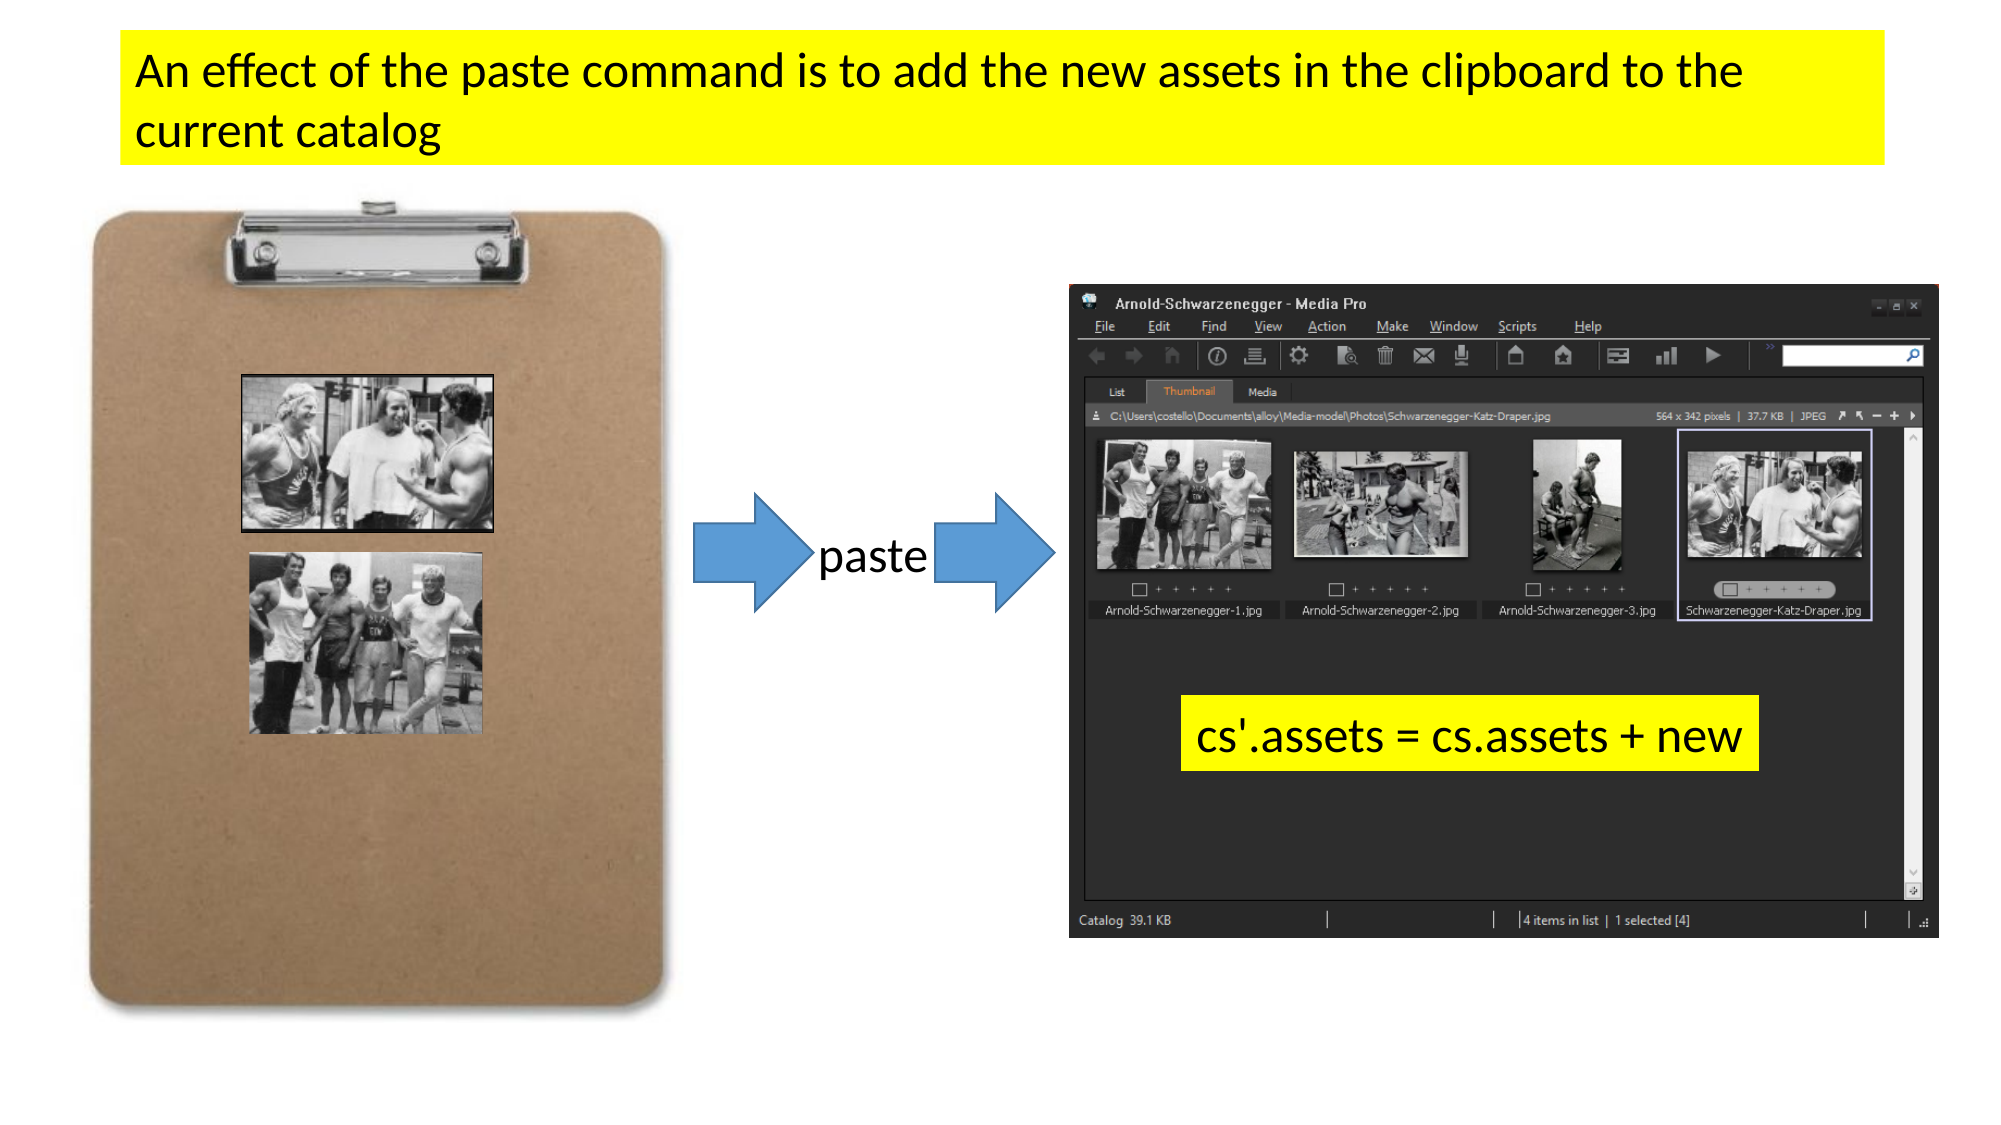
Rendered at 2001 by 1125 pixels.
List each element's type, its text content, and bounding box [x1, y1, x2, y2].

text_box [695, 491, 803, 614]
picture [68, 180, 695, 1023]
text_box [934, 491, 1057, 614]
picture [1069, 284, 1939, 938]
text_box An effect of the paste command is to add the new assets in the clipboard to the current catalog [120, 30, 1885, 165]
text_box paste [803, 514, 944, 590]
